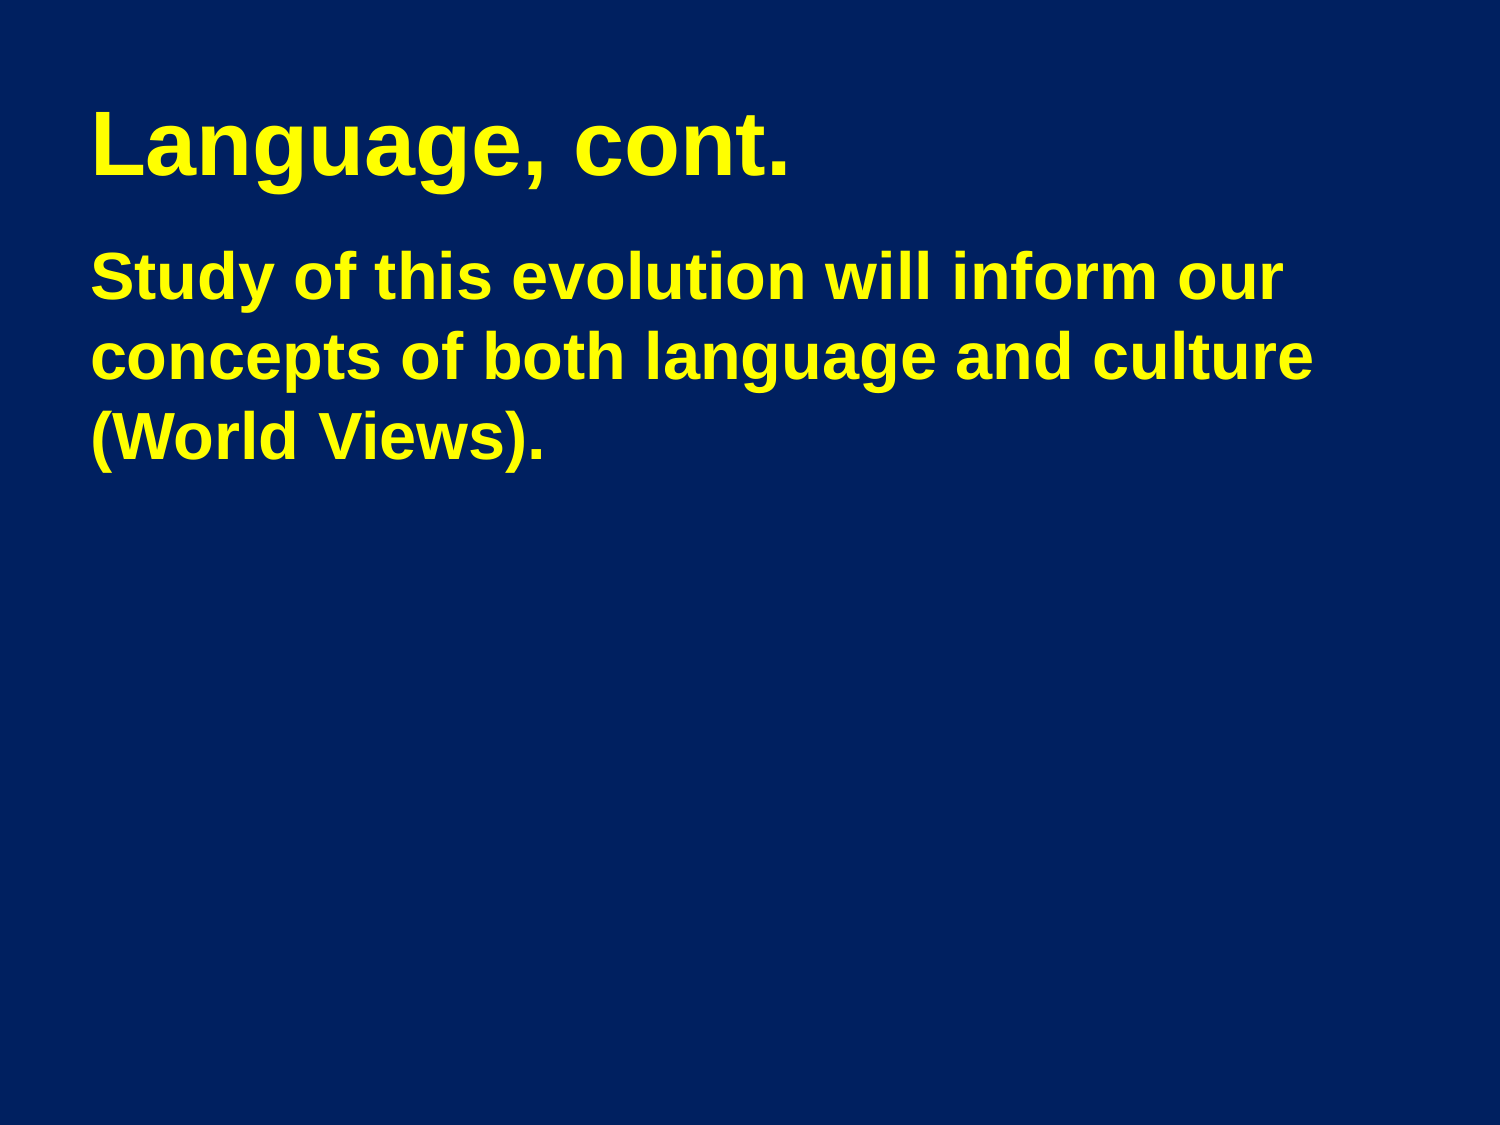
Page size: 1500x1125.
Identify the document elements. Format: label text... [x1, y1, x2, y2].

title Language, cont. [75, 45, 1425, 224]
list Study of this evolution will inform our concepts of both language and culture (World Views). [75, 224, 1438, 975]
